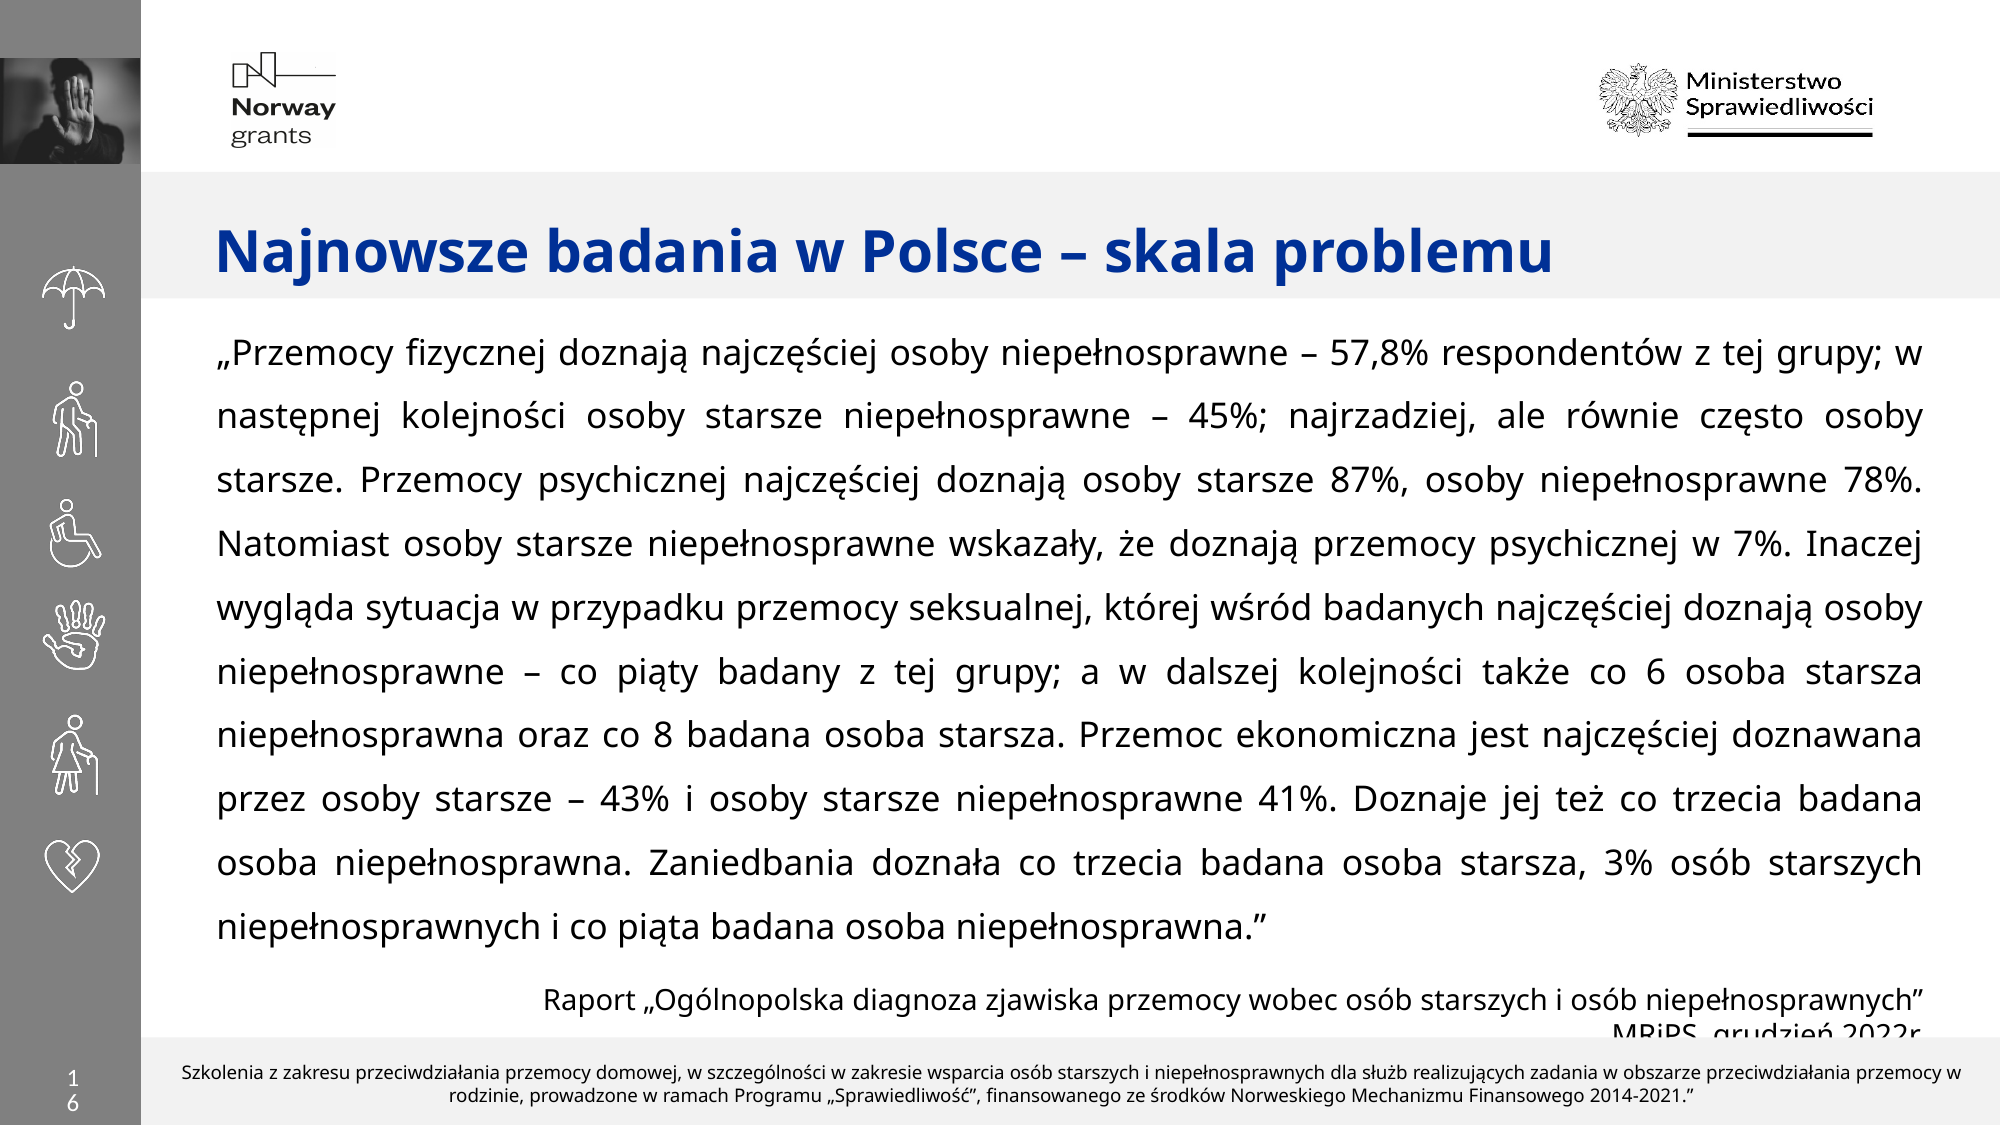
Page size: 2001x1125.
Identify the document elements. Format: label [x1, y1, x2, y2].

text_box [0, 0, 2000, 1125]
picture [1579, 46, 1892, 153]
